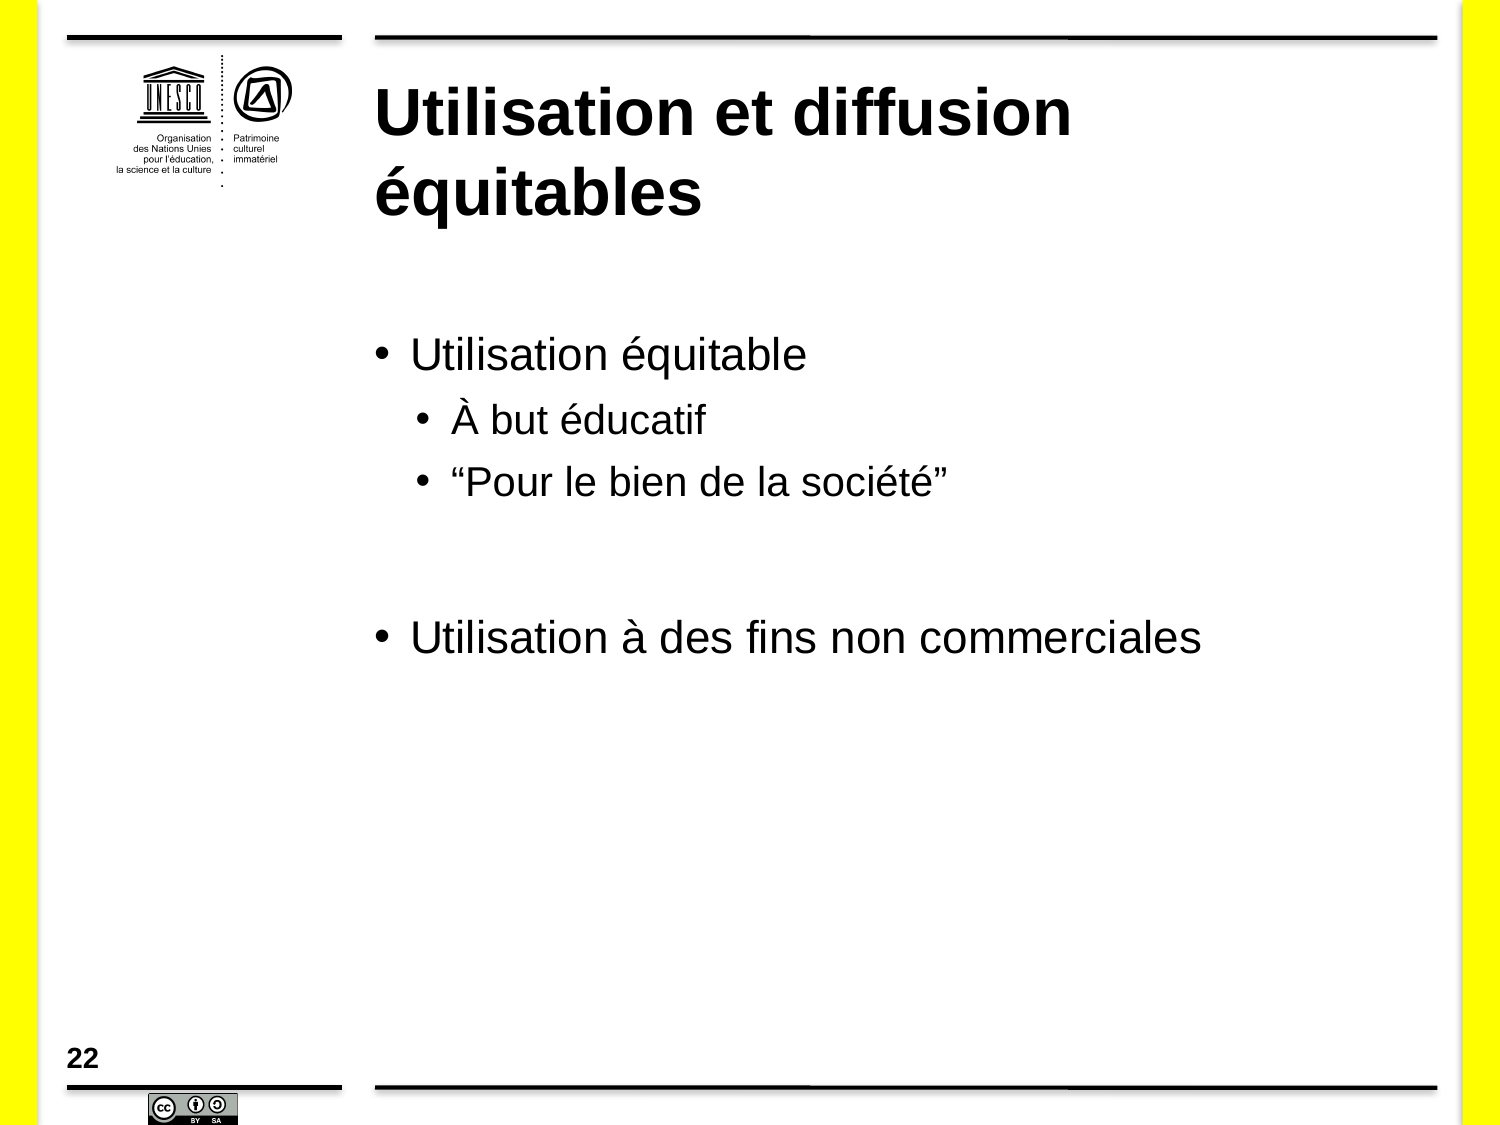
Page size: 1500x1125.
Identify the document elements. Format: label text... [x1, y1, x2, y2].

list Utilisation équitable À but éducatif “Pour le bien de la société” Utilisation à des fins non commerciales [374, 330, 1438, 758]
picture [116, 55, 292, 187]
title Utilisation et diffusion équitables [374, 68, 1438, 231]
picture [148, 1093, 238, 1125]
